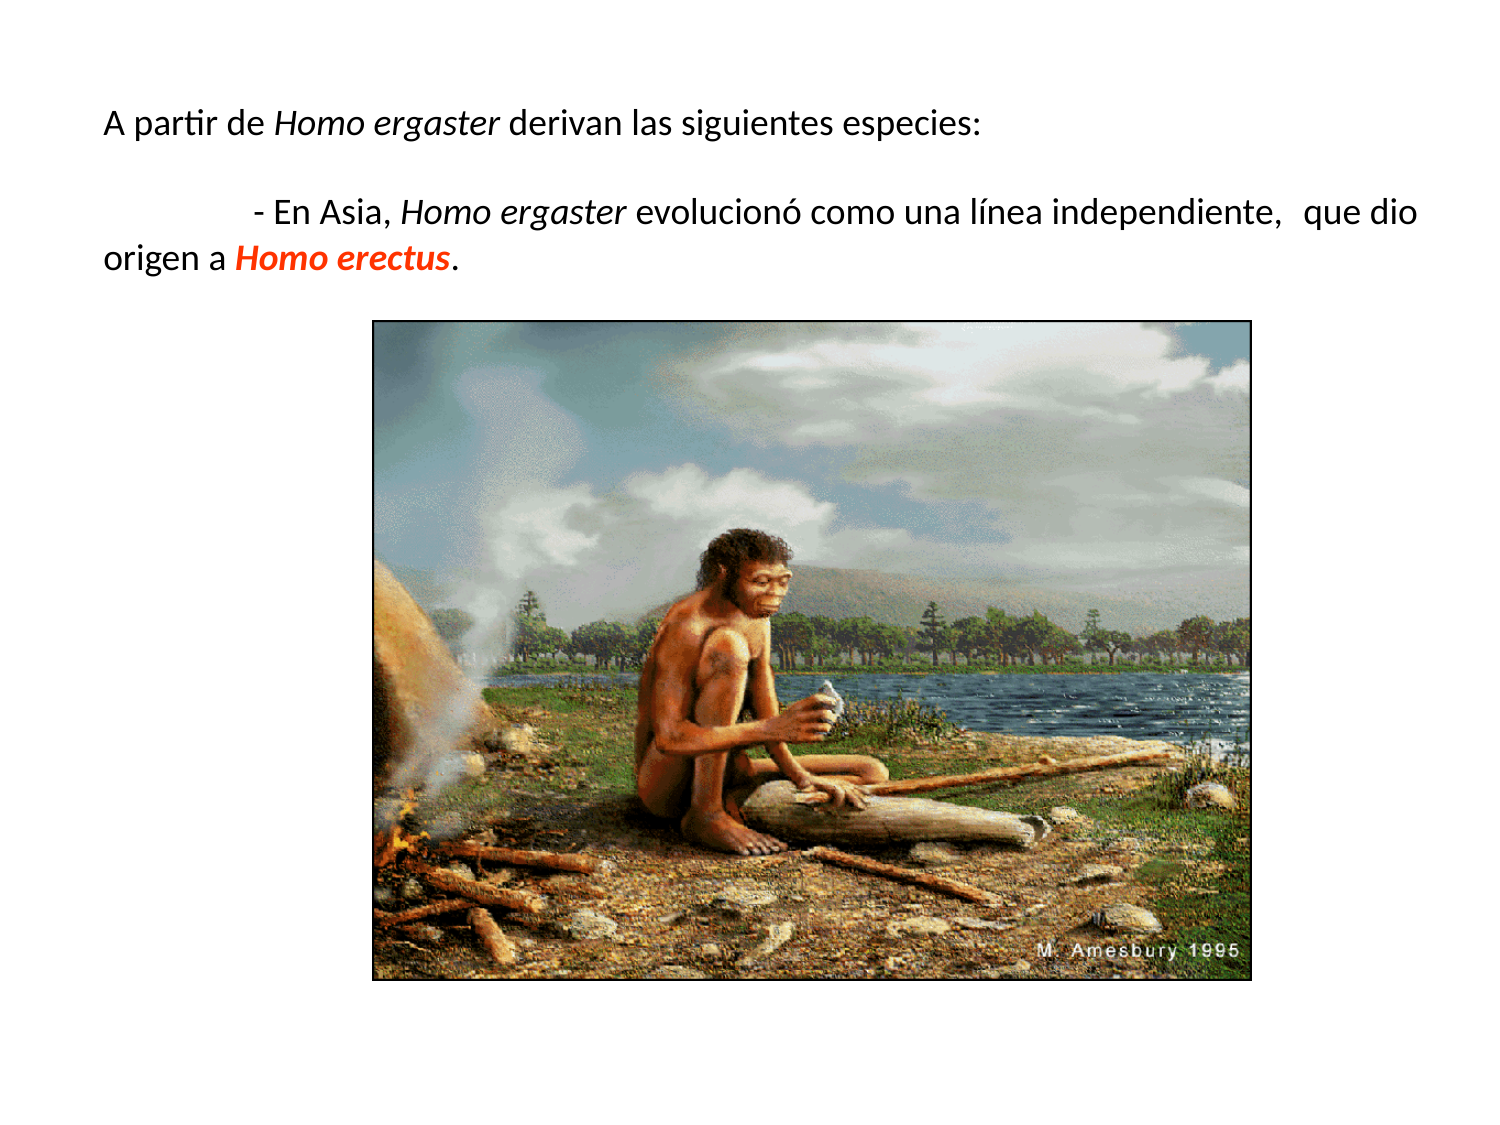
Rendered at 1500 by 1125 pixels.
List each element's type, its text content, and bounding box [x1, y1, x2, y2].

picture [371, 319, 1253, 981]
text_box A partir de Homo ergaster derivan las siguientes especies: - En Asia, Homo ergaster evolucionó como una línea independiente, que dio origen a Homo erectus. [88, 90, 1436, 330]
